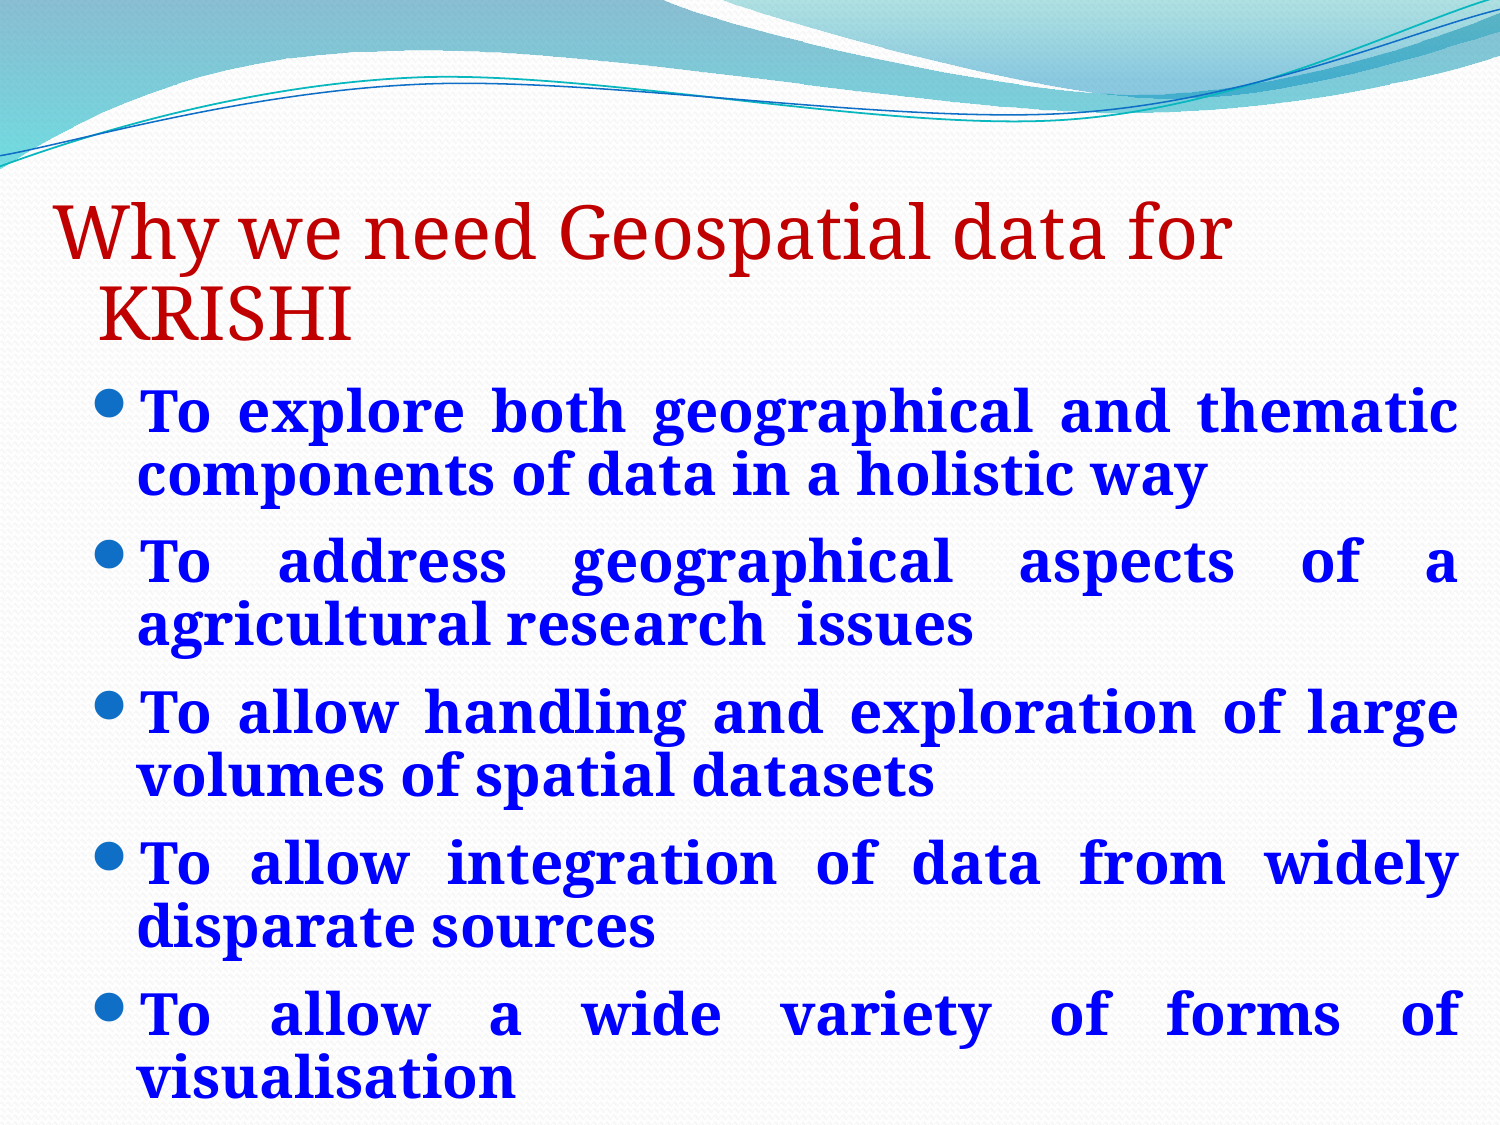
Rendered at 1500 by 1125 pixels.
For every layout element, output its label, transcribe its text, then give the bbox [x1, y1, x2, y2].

text_box Why we need Geospatial data for KRISHI To explore both geographical and thematic components of data in a holistic way To address geographical aspects of a agricultural research issues To allow handling and exploration of large volumes of spatial datasets To allow integration of data from widely disparate sources To allow a wide variety of forms of visualisation [37, 187, 1475, 1000]
